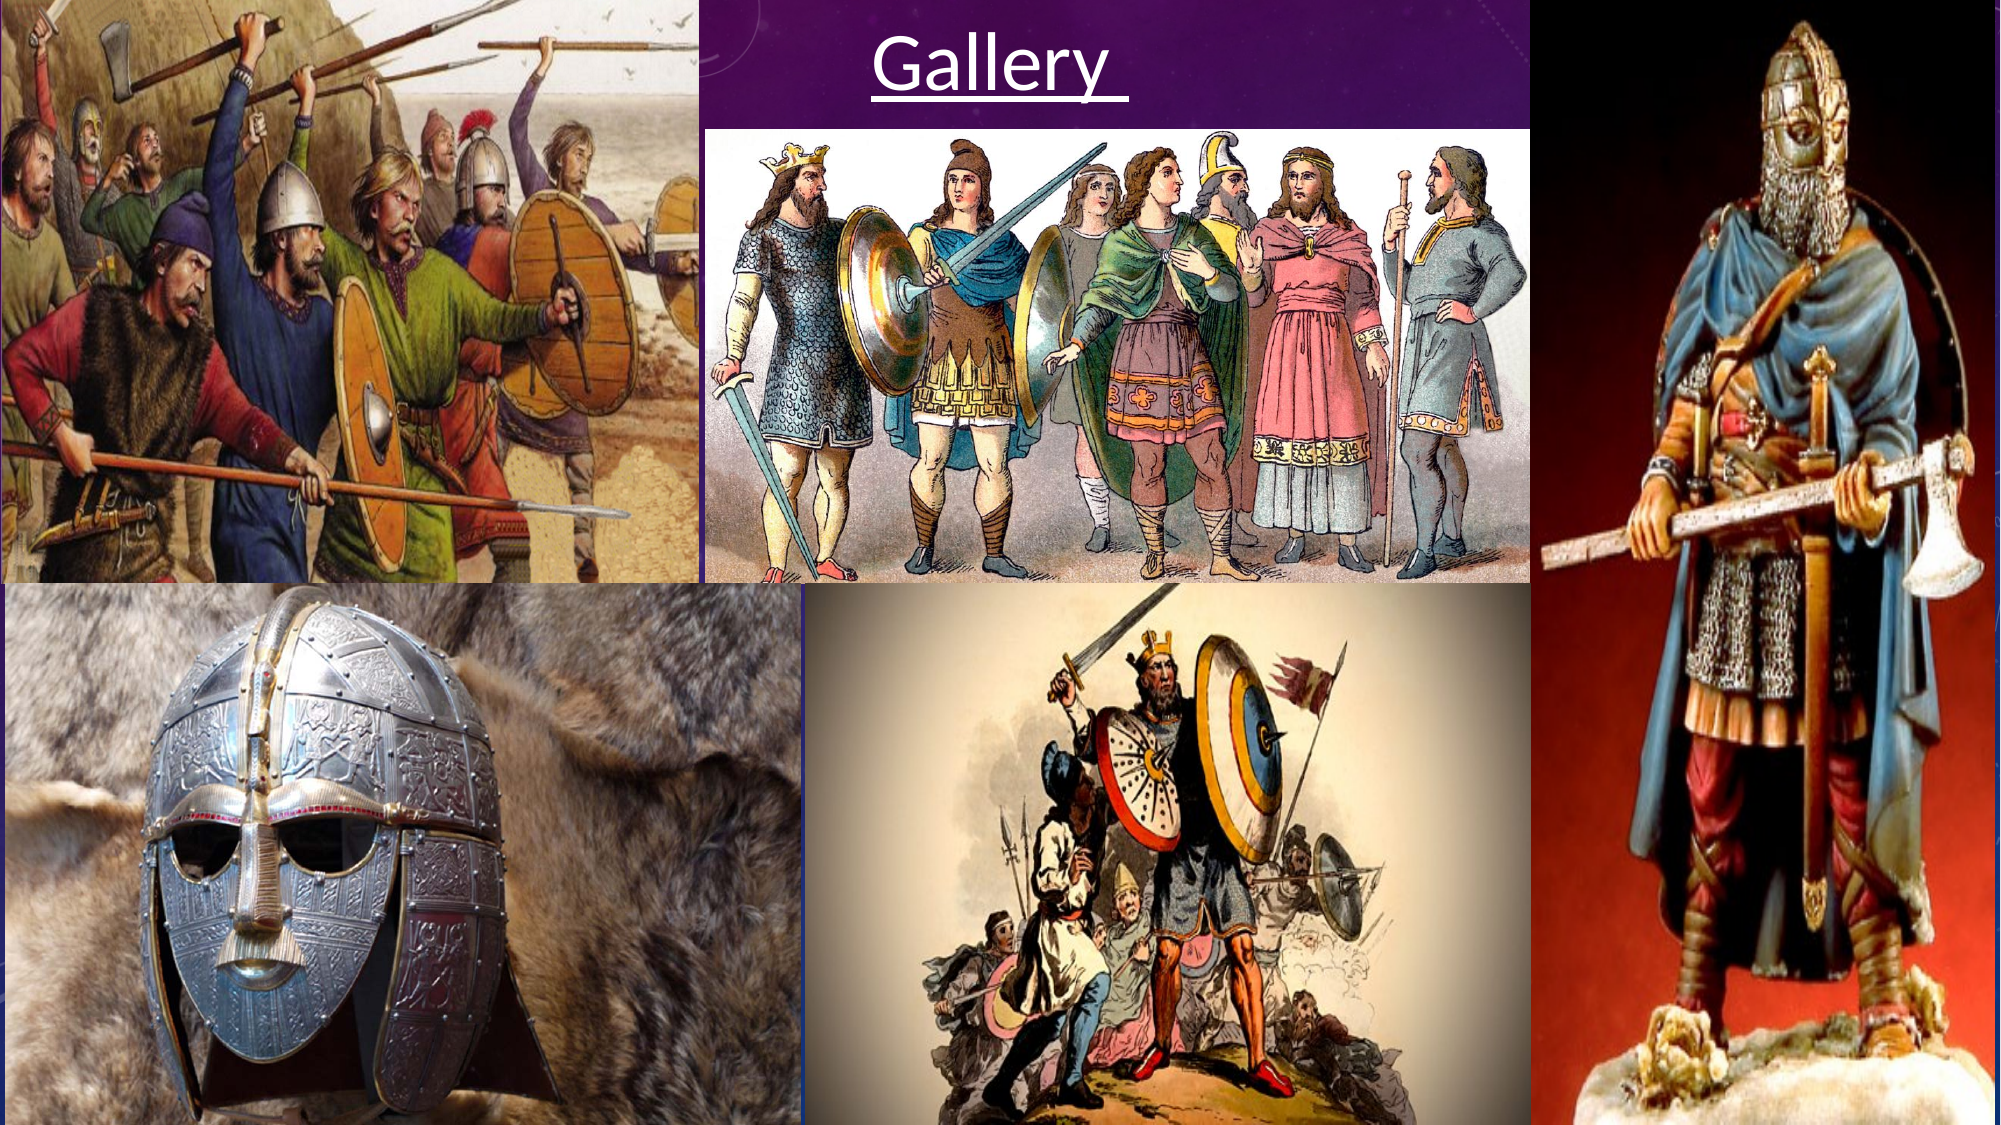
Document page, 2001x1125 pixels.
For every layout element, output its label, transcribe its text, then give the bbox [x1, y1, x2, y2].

list Gallery [748, 0, 1529, 129]
picture [0, 0, 1996, 1125]
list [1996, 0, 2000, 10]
